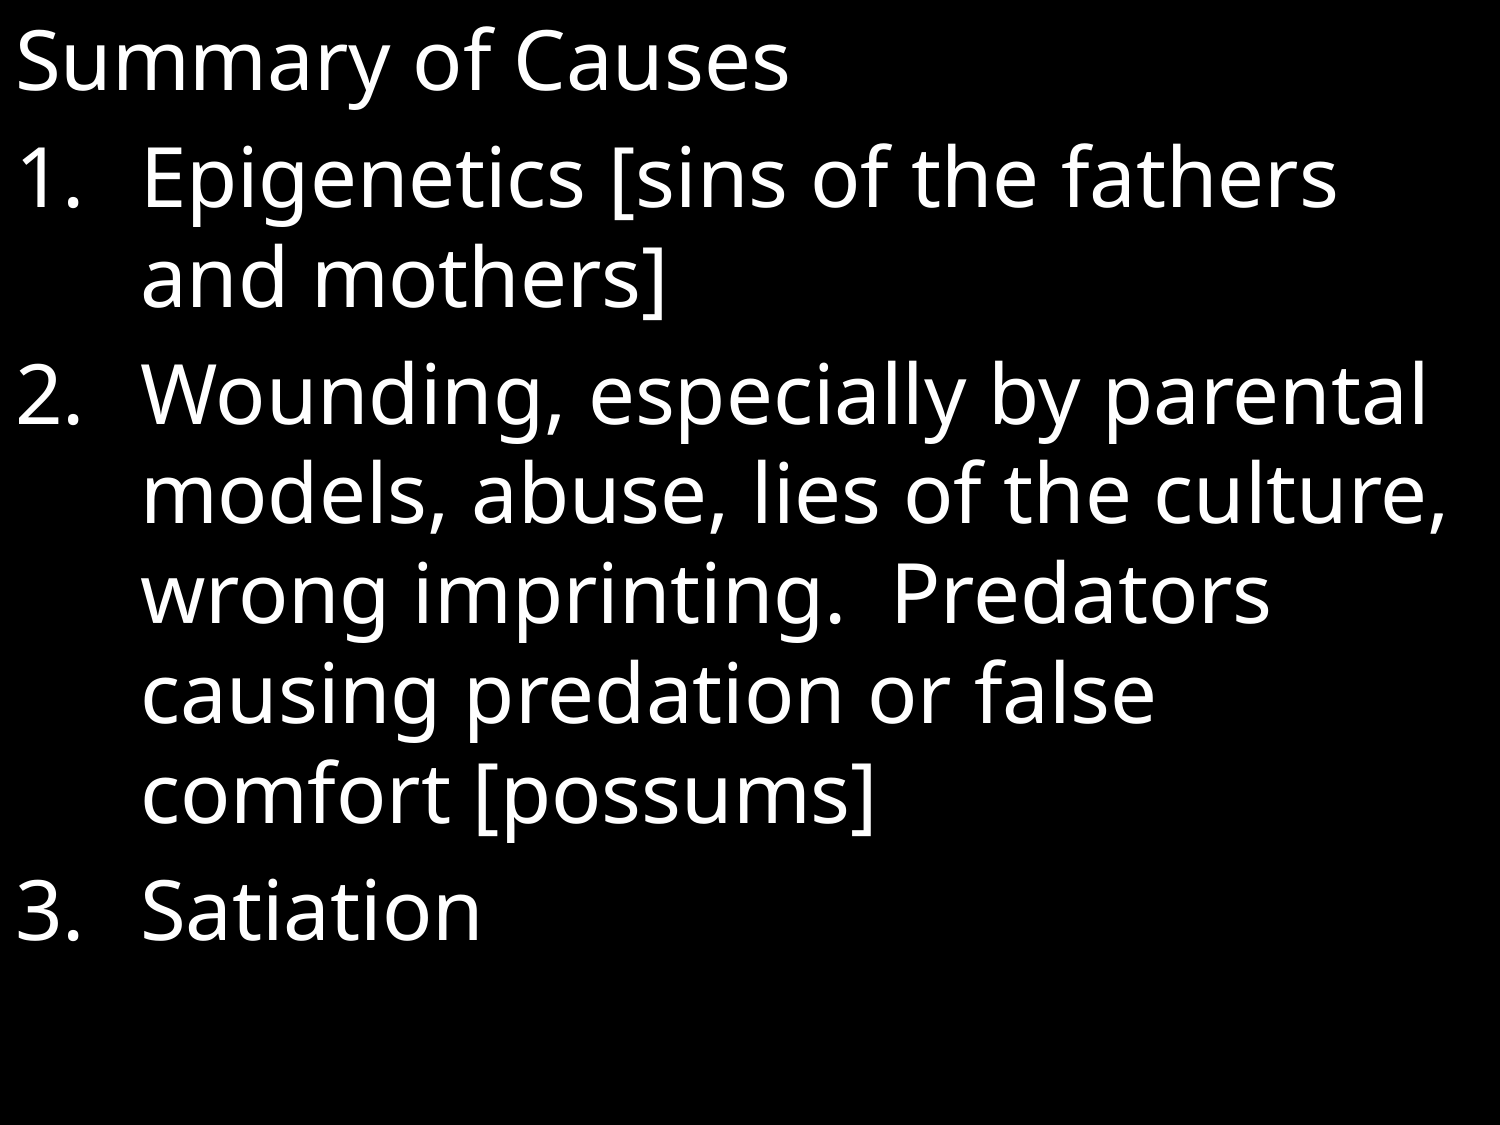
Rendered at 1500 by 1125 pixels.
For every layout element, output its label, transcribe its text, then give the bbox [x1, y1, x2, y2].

subtitle Summary of Causes Epigenetics [sins of the fathers and mothers] Wounding, especially by parental models, abuse, lies of the culture, wrong imprinting. Predators causing predation or false comfort [possums] Satiation [0, 0, 1500, 1125]
